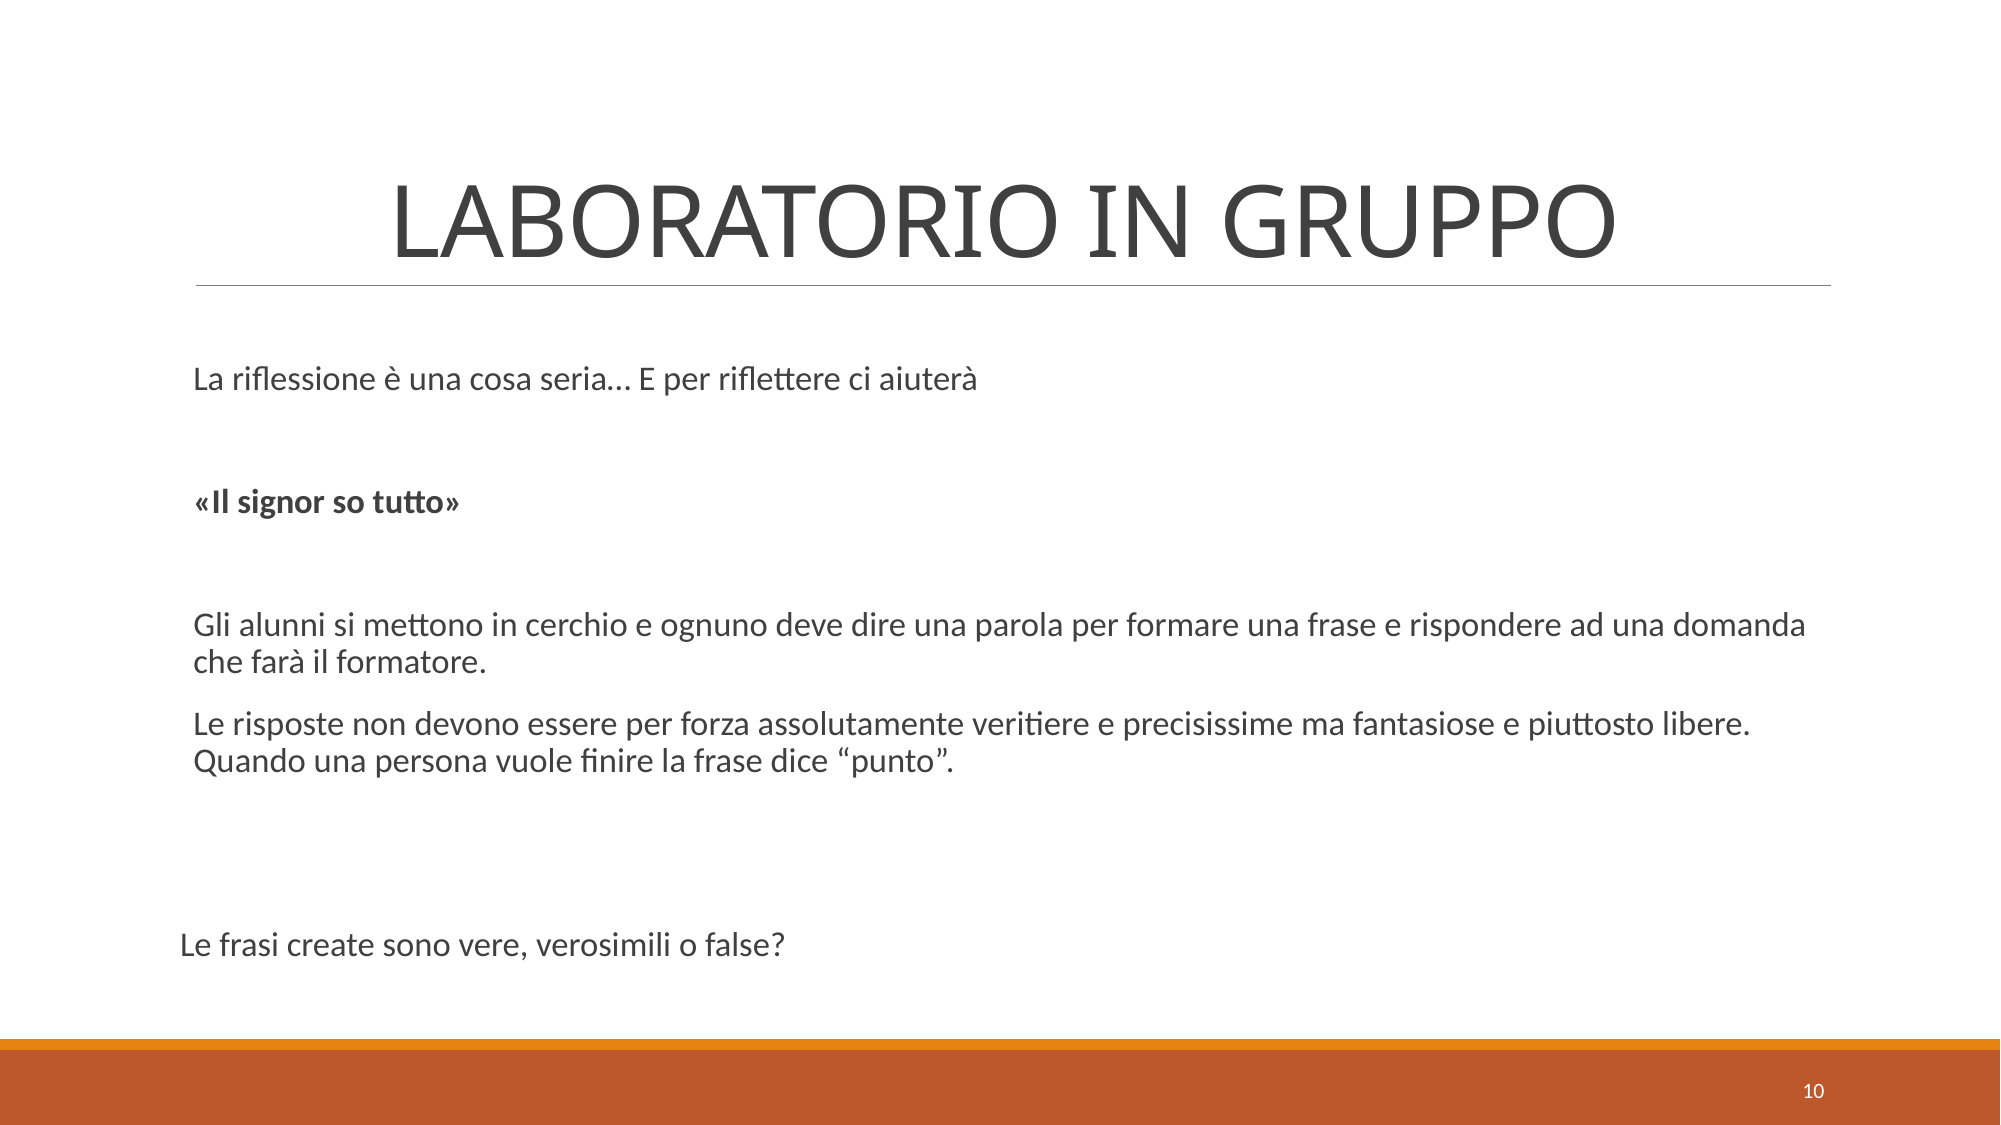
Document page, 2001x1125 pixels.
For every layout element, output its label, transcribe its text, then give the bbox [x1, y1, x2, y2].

title LABORATORIO IN GRUPPO [180, 47, 1830, 285]
list La riflessione è una cosa seria… E per riflettere ci aiuterà «Il signor so tutto» Gli alunni si mettono in cerchio e ognuno deve dire una parola per formare una frase e rispondere ad una domanda che farà il formatore. Le risposte non devono essere per forza assolutamente veritiere e precisissime ma fantasiose e piuttosto libere. Quando una persona vuole finire la frase dice “punto”. Le frasi create sono vere, verosimili o false? [180, 353, 1830, 974]
slide_number 10 [1624, 1059, 1840, 1120]
